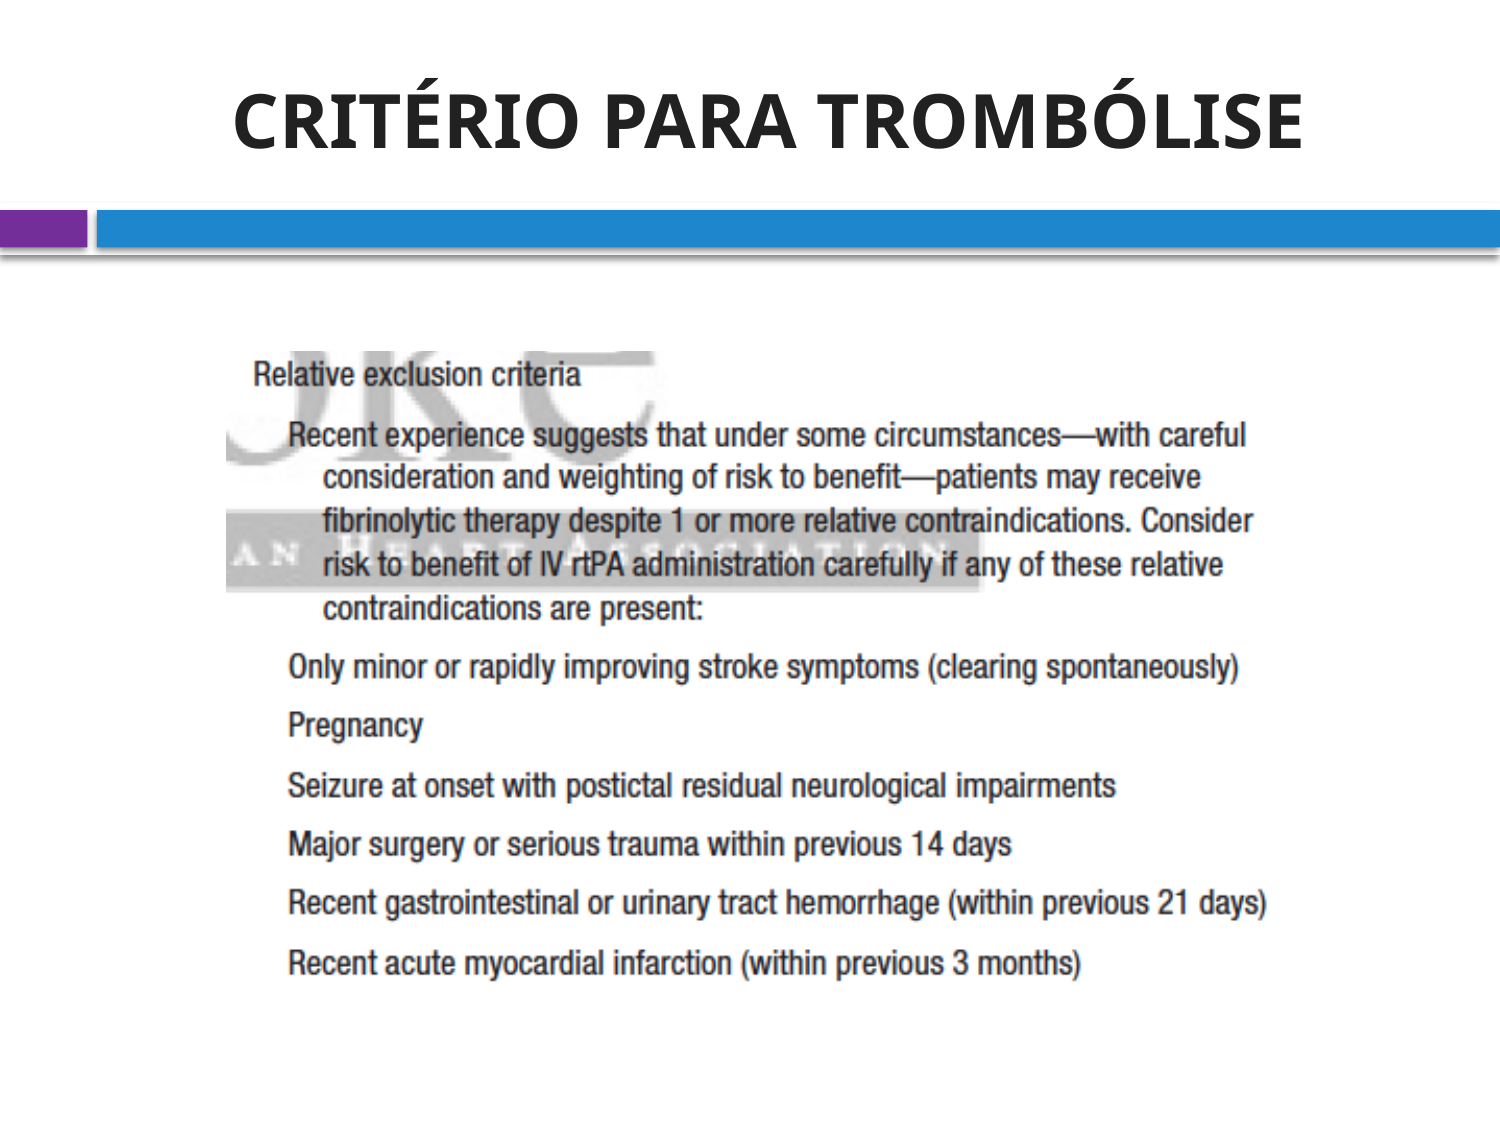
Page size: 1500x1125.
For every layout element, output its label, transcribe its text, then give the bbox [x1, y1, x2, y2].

title CRITÉRIO PARA TROMBÓLISE [100, 37, 1438, 200]
picture [226, 351, 1315, 994]
